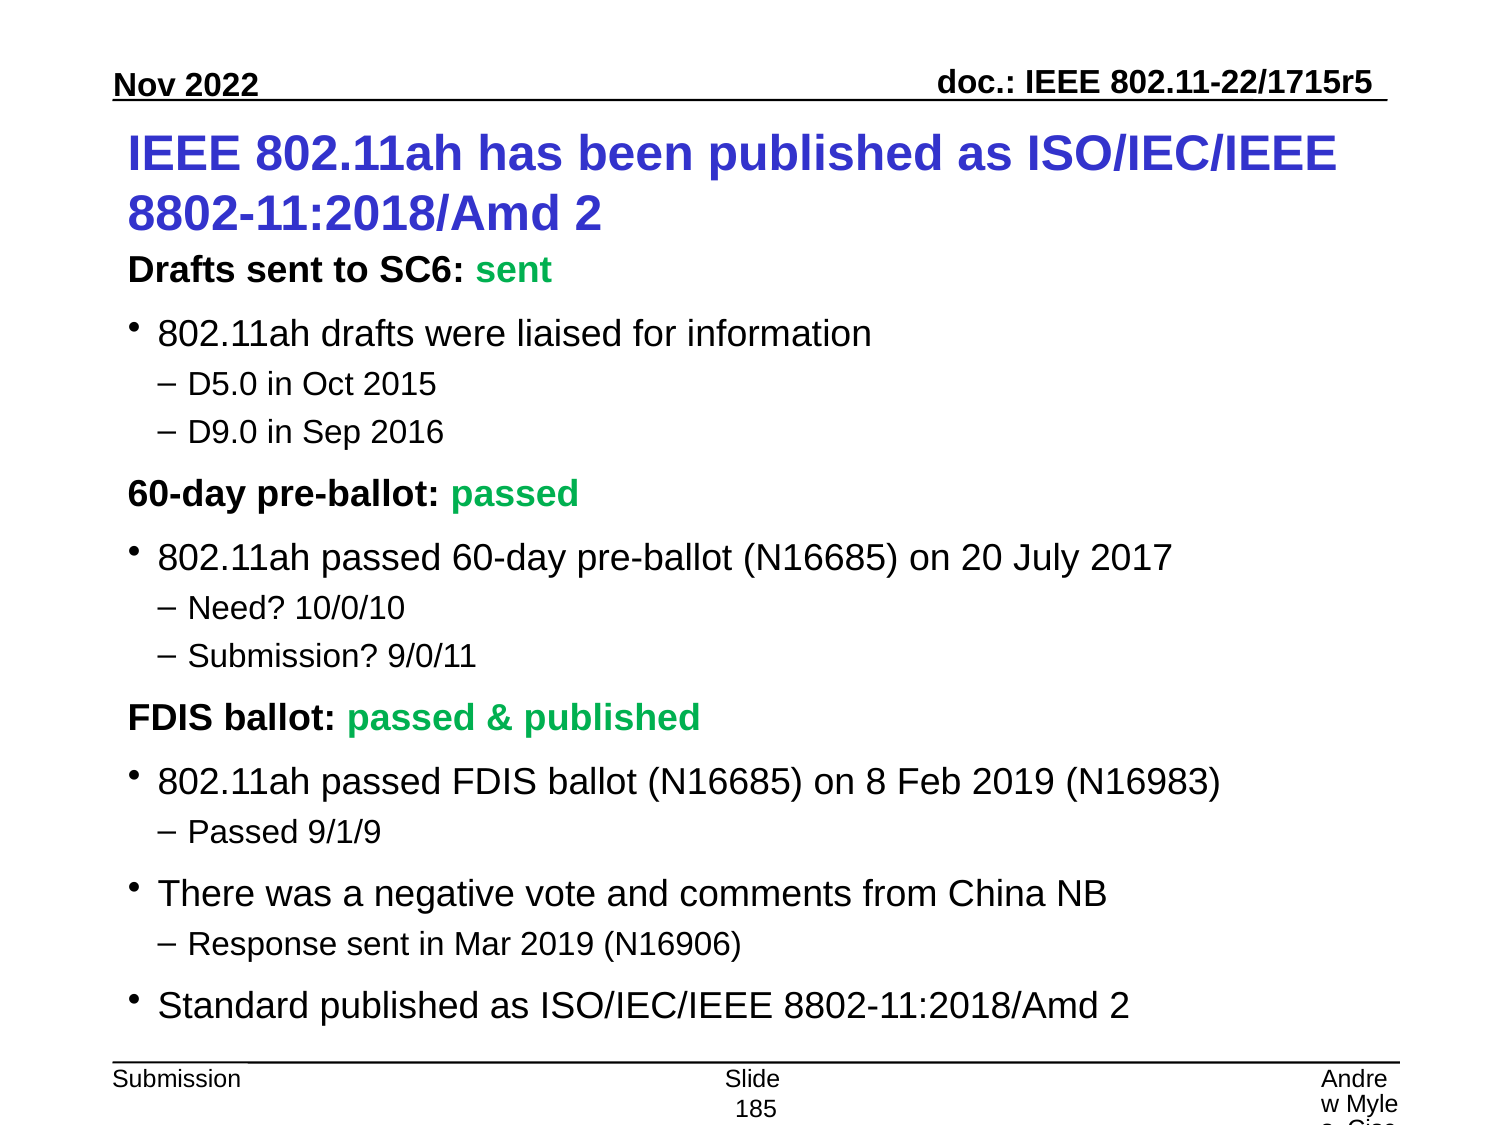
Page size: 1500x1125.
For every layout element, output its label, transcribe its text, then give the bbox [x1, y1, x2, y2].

footer Andrew Myles, Cisco [1320, 1061, 1402, 1093]
list Drafts sent to SC6: sent 802.11ah drafts were liaised for information D5.0 in Oct 2015 D9.0 in Sep 2016 60-day pre-ballot: passed 802.11ah passed 60-day pre-ballot (N16685) on 20 July 2017 Need? 10/0/10 Submission? 9/0/11 FDIS ballot: passed & published 802.11ah passed FDIS ballot (N16685) on 8 Feb 2019 (N16983) Passed 9/1/9 There was a negative vote and comments from China NB Response sent in Mar 2019 (N16906) Standard published as ISO/IEC/IEEE 8802-11:2018/Amd 2 [112, 237, 1388, 913]
title IEEE 802.11ah has been published as ISO/IEC/IEEE 8802-11:2018/Amd 2 [112, 112, 1388, 237]
slide_number Slide 185 [709, 1061, 803, 1093]
